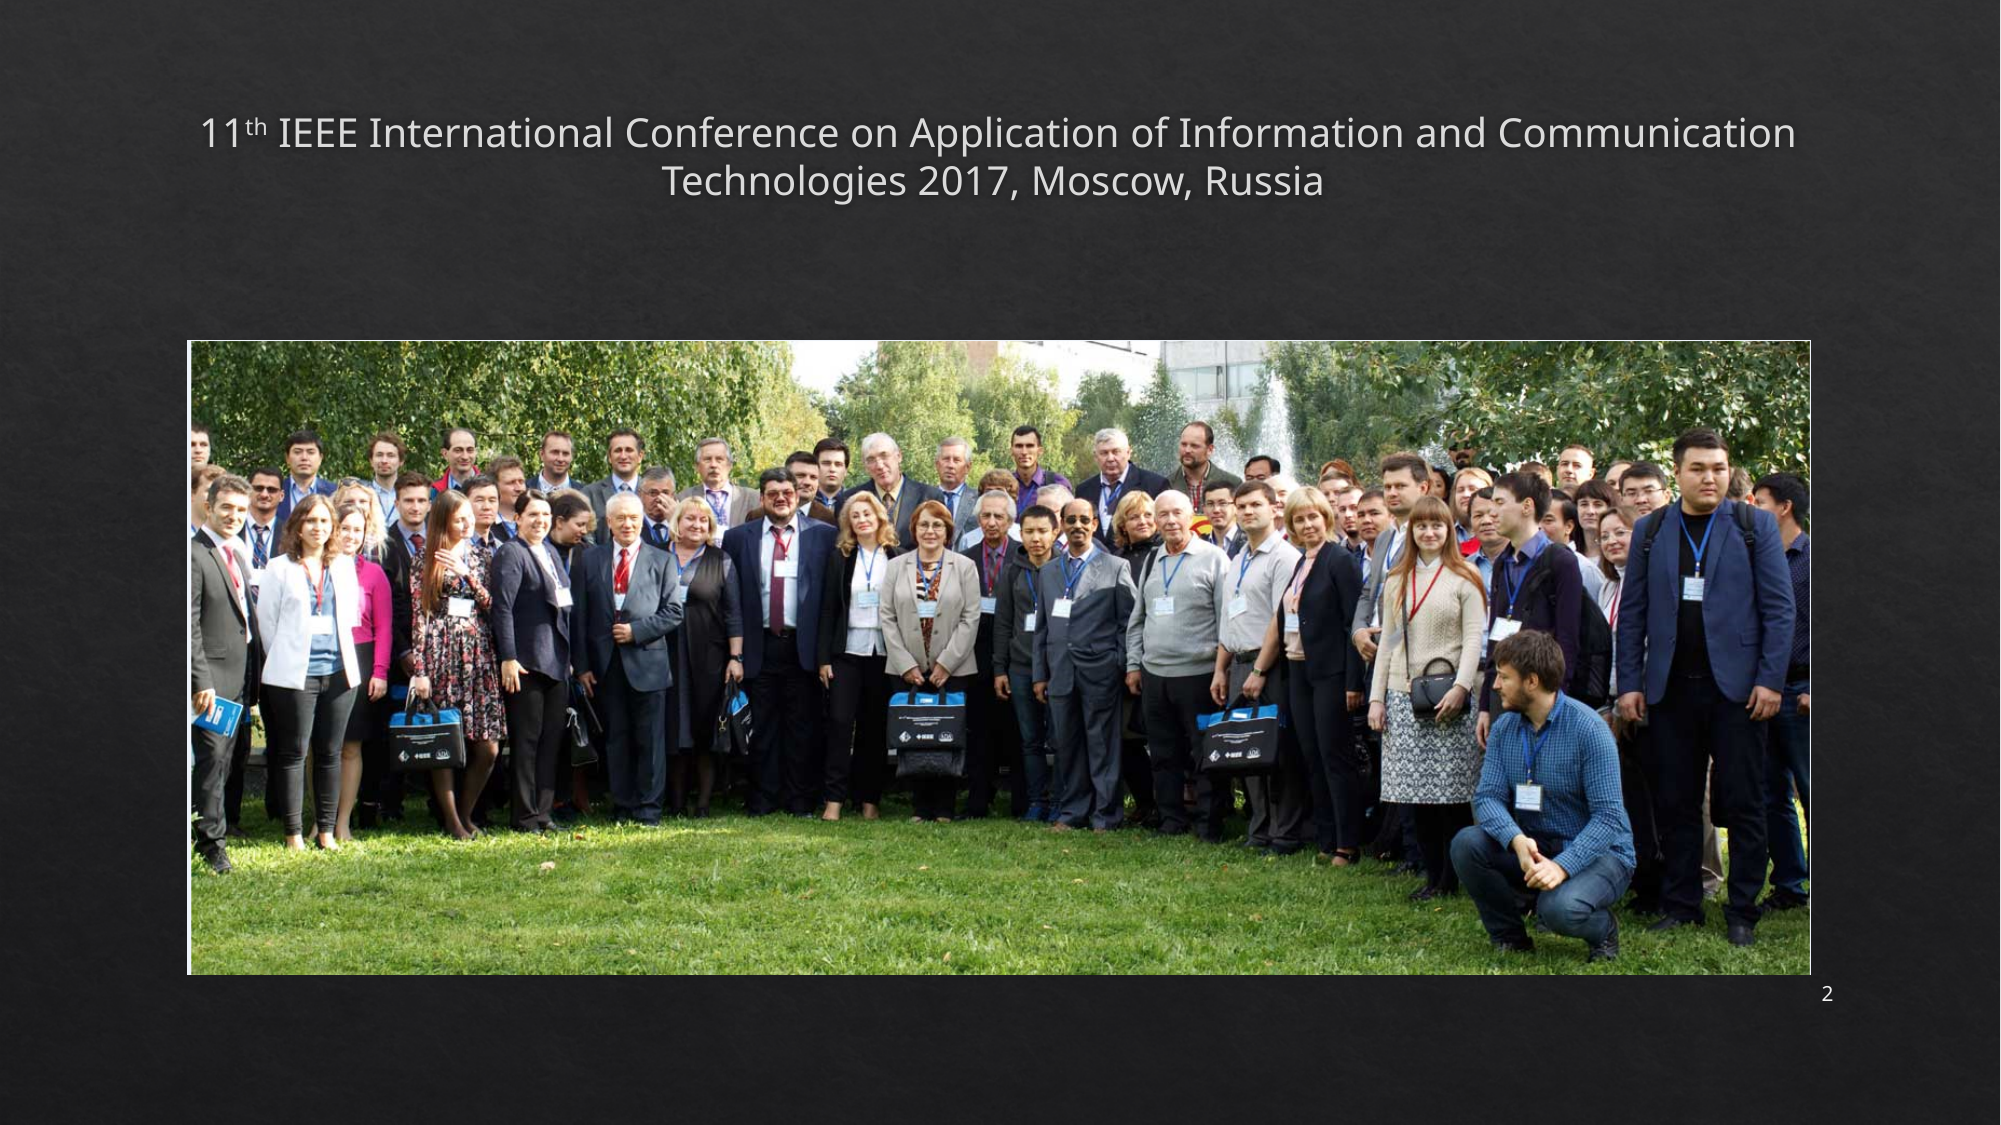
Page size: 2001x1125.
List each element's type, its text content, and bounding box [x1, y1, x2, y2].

picture [186, 340, 1812, 976]
title 11th IEEE International Conference on Application of Information and Communication Technologies 2017, Moscow, Russia [149, 99, 1849, 260]
slide_number 2 [1724, 965, 1849, 1025]
